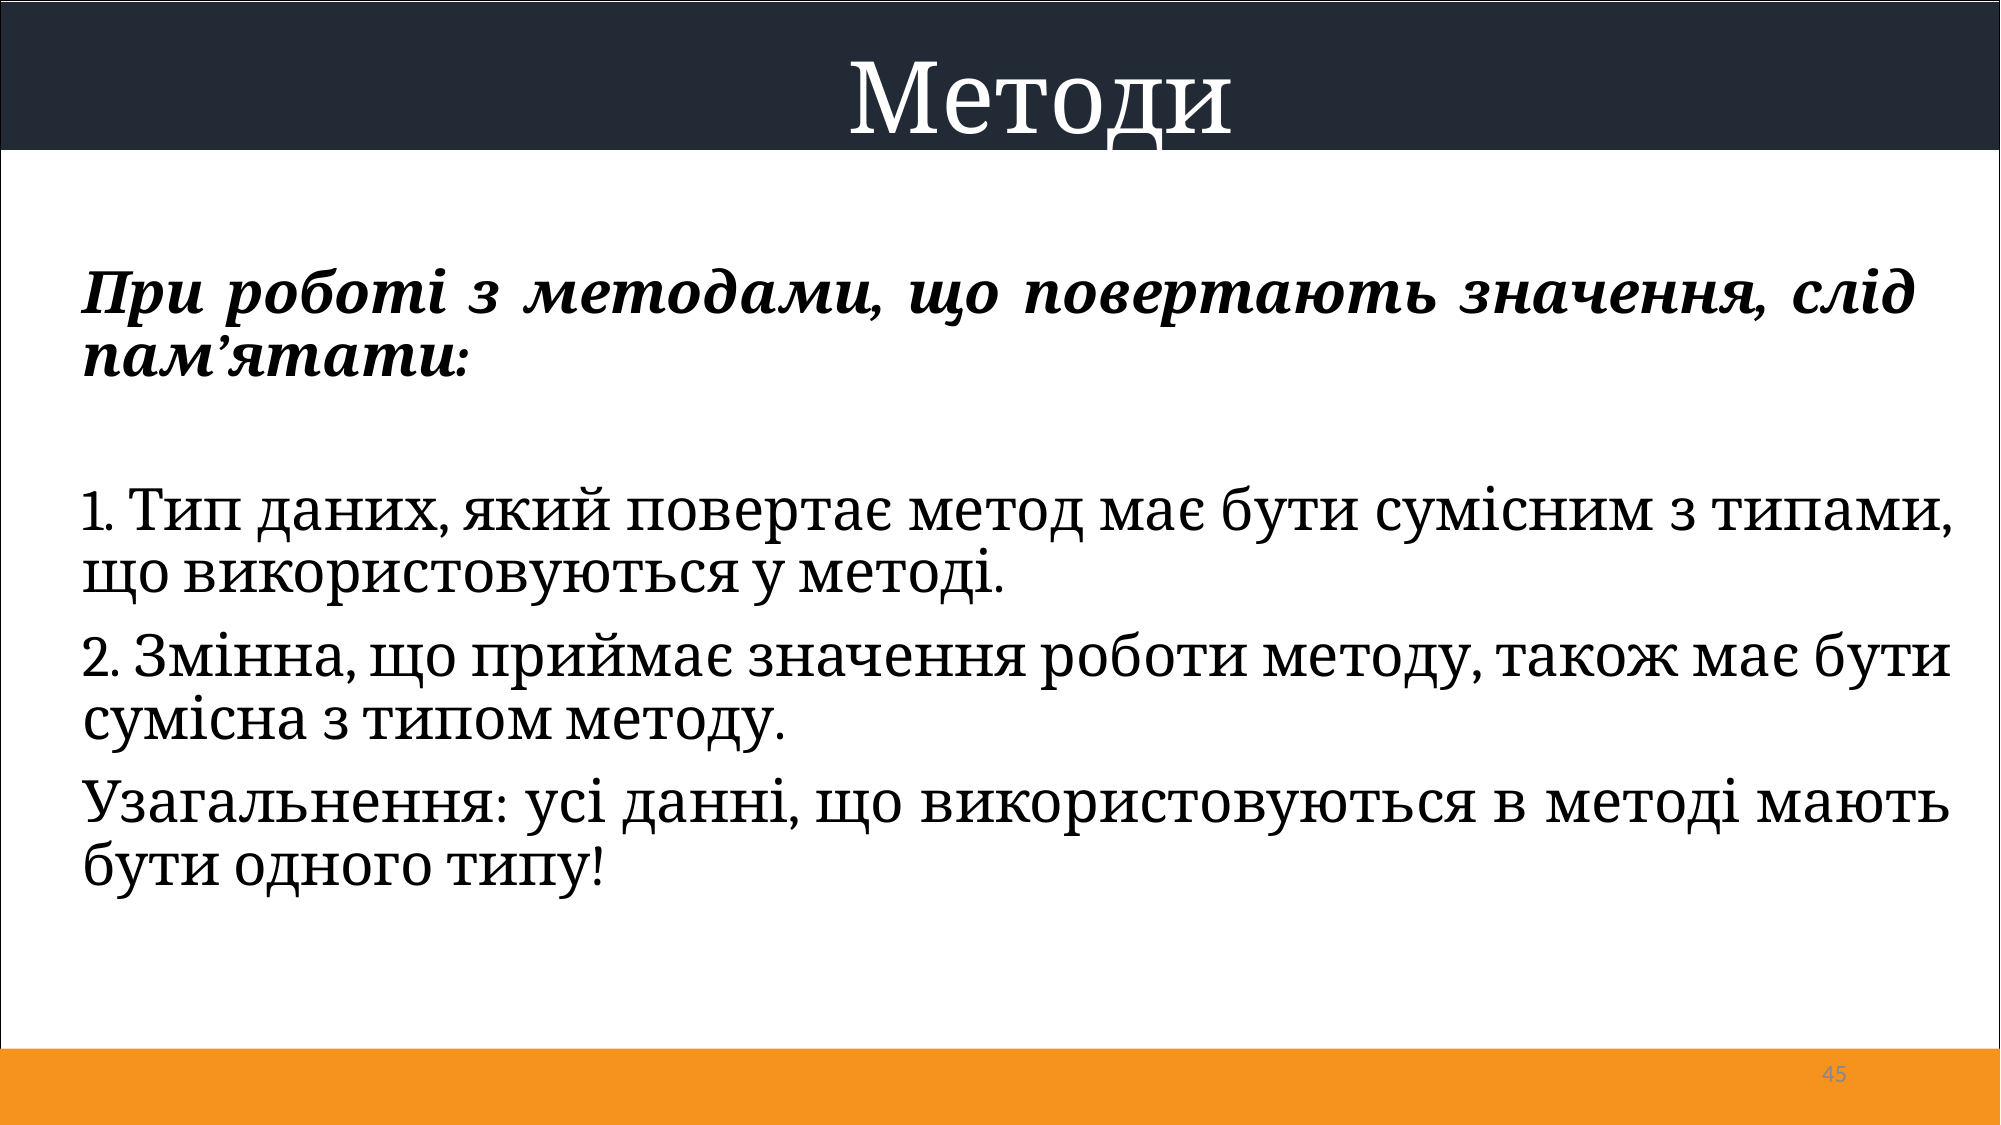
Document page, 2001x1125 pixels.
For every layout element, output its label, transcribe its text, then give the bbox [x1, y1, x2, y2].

title При роботі з методами, що повертають значення, слід пам’ятати: [67, 204, 1933, 448]
text_box 1. Тип даних, який повертає метод має бути сумісним з типами, що використовуються у методі. 2. Змінна, що приймає значення роботи методу, також має бути сумісна з типом методу. Узагальнення: усі данні, що використовуються в методі мають бути одного типу! [67, 472, 1967, 949]
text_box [0, 951, 2000, 1125]
text_box [0, 0, 2000, 949]
